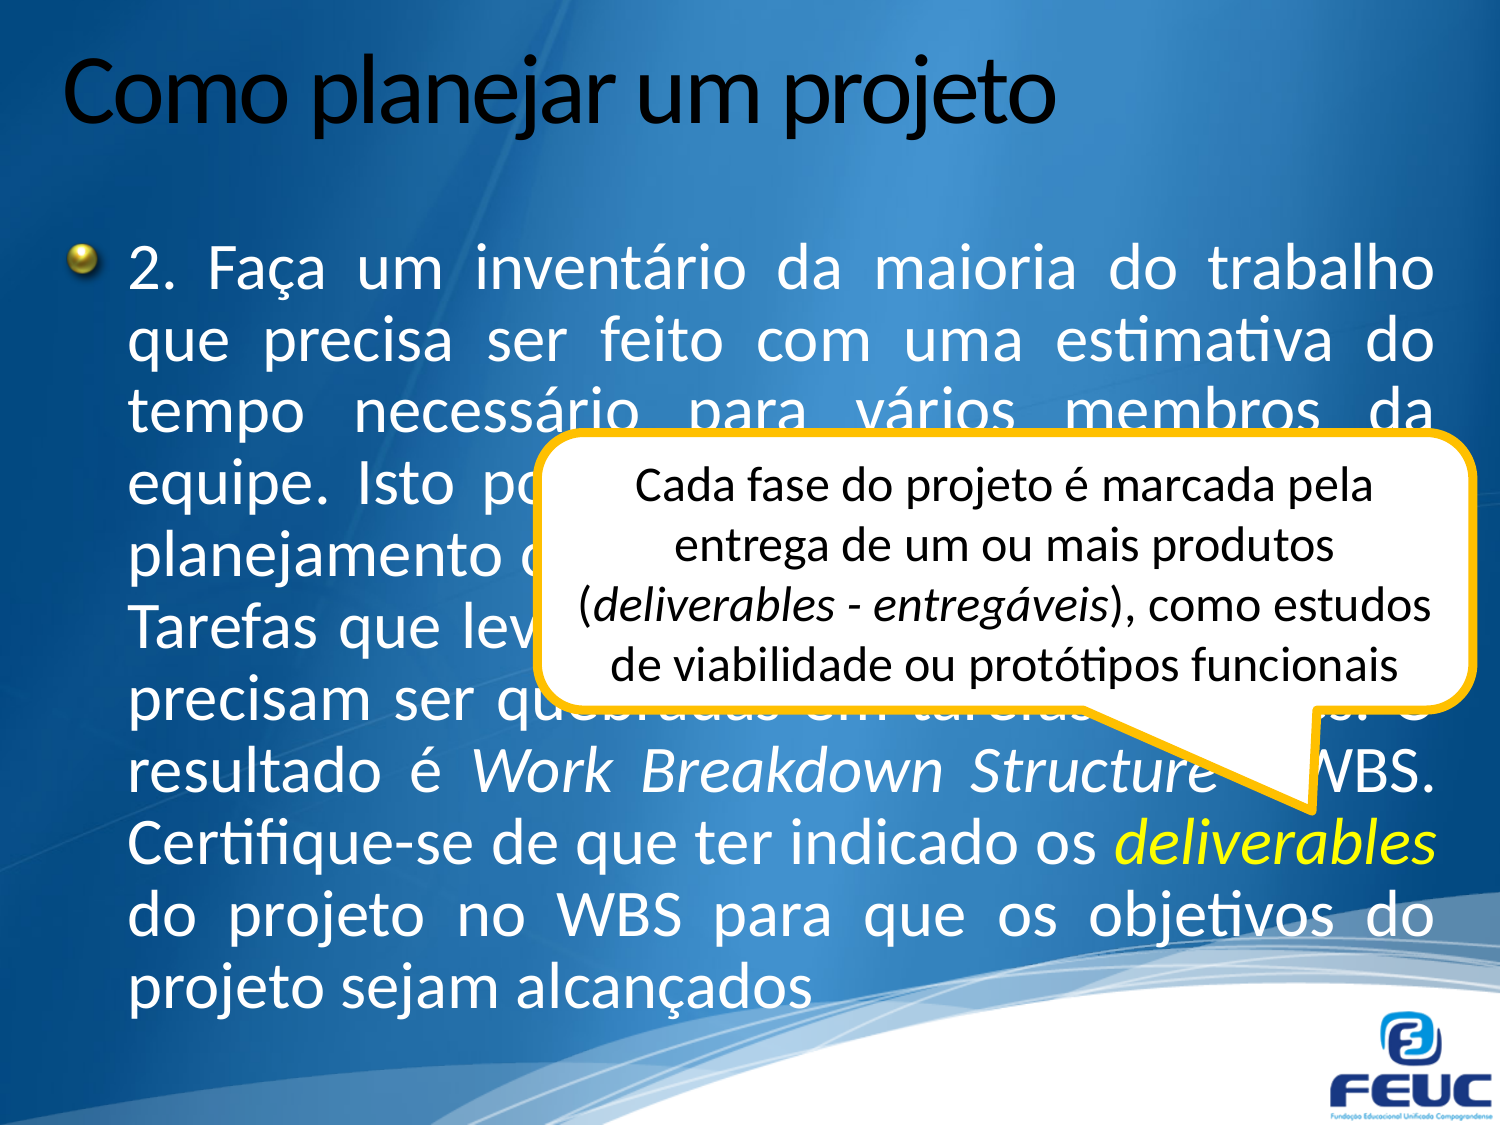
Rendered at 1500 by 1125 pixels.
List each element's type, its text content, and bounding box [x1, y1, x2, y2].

title Como planejar um projeto [62, 37, 1438, 147]
list 2. Faça um inventário da maioria do trabalho que precisa ser feito com uma estimativa do tempo necessário para vários membros da equipe. Isto pode ser feito em uma sessão do planejamento com um dos membros da equipe. Tarefas que levarão muito tempo para terminar precisam ser quebradas em tarefas menores. O resultado é Work Breakdown Structure - WBS. Certifique-se de que ter indicado os deliverables do projeto no WBS para que os objetivos do projeto sejam alcançados [62, 231, 1438, 1032]
picture [0, 0, 1500, 1125]
text_box Cada fase do projeto é marcada pela entrega de um ou mais produtos (deliverables - entregáveis), como estudos de viabilidade ou protótipos funcionais [532, 428, 1478, 816]
